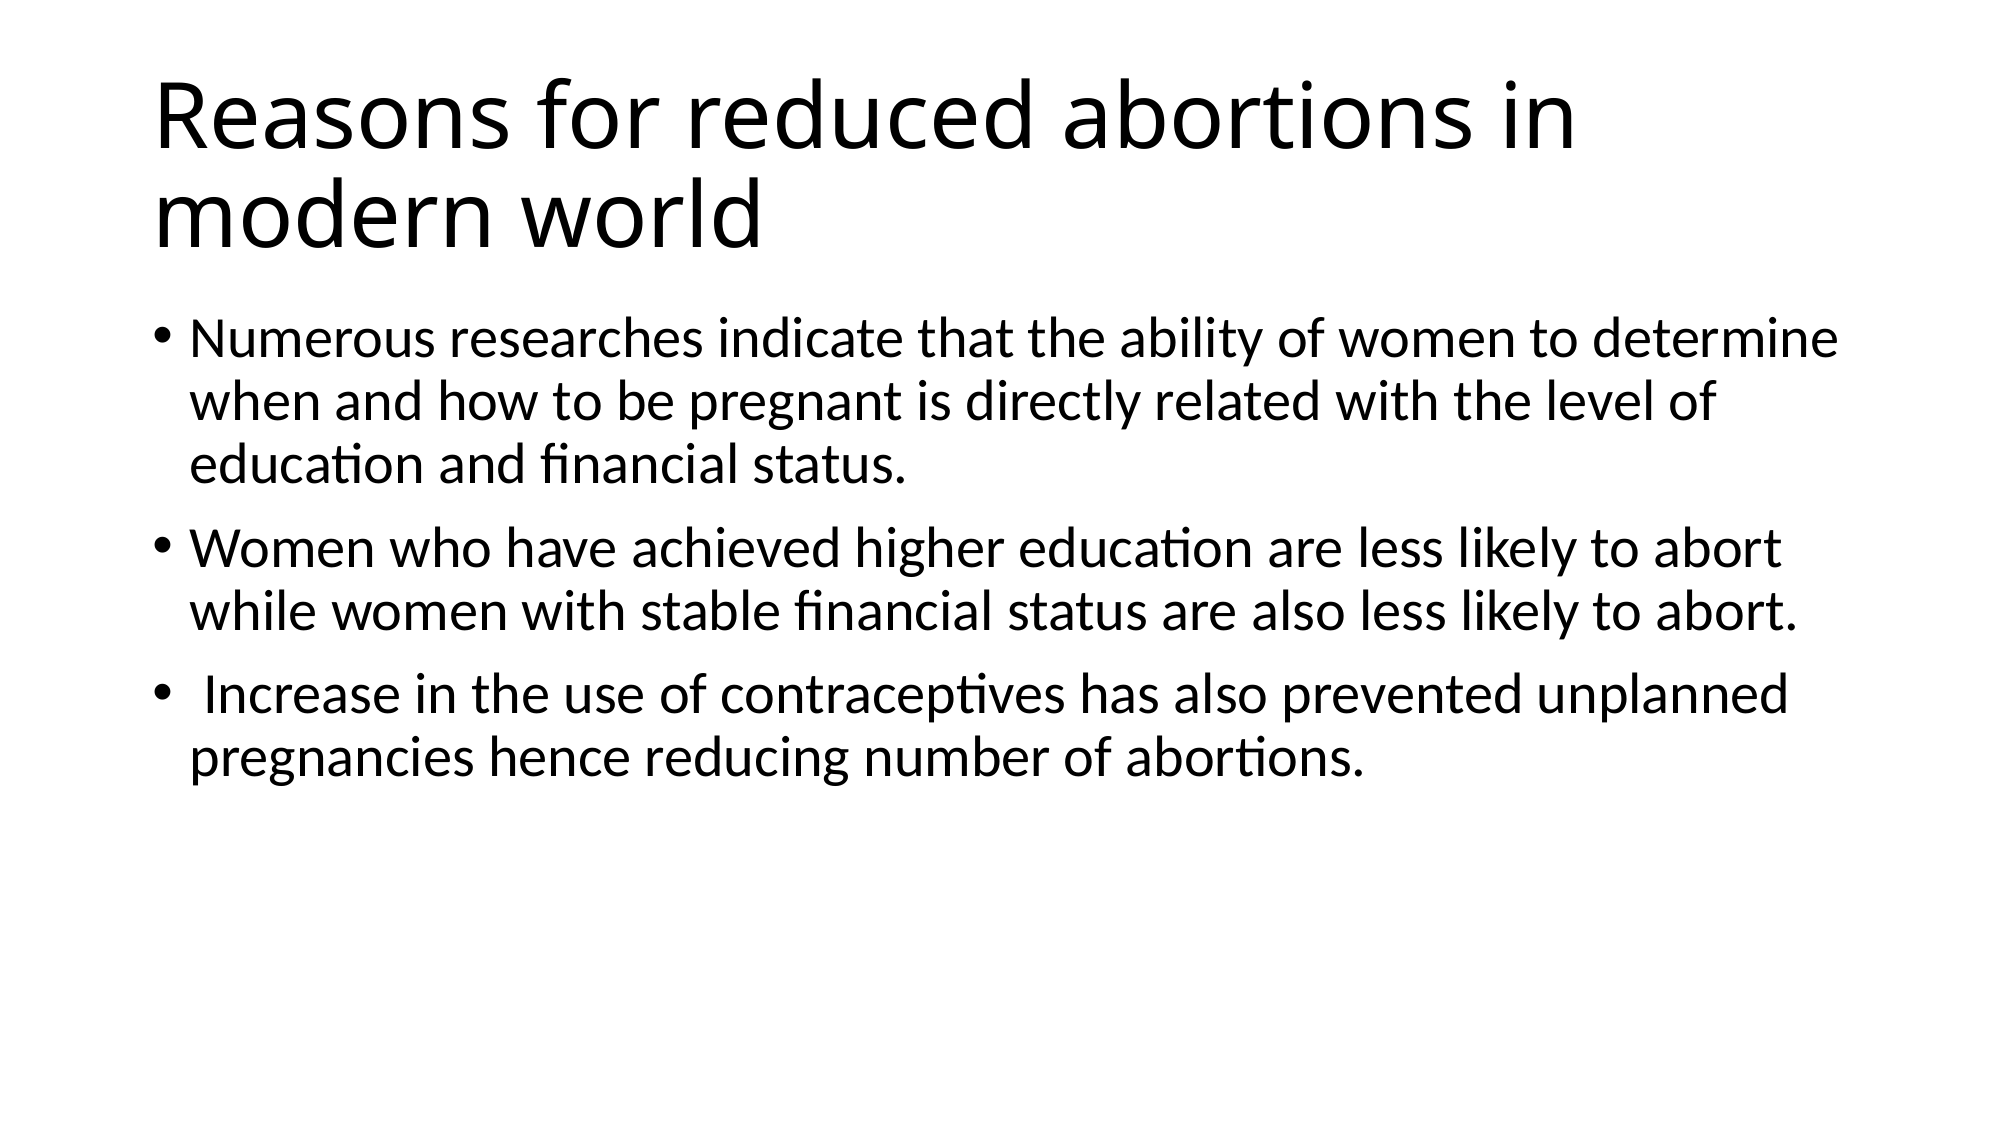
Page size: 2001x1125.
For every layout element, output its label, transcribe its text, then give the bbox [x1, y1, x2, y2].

title Reasons for reduced abortions in modern world [137, 59, 1863, 278]
list Numerous researches indicate that the ability of women to determine when and how to be pregnant is directly related with the level of education and financial status. Women who have achieved higher education are less likely to abort while women with stable financial status are also less likely to abort. Increase in the use of contraceptives has also prevented unplanned pregnancies hence reducing number of abortions. [137, 299, 1863, 1014]
